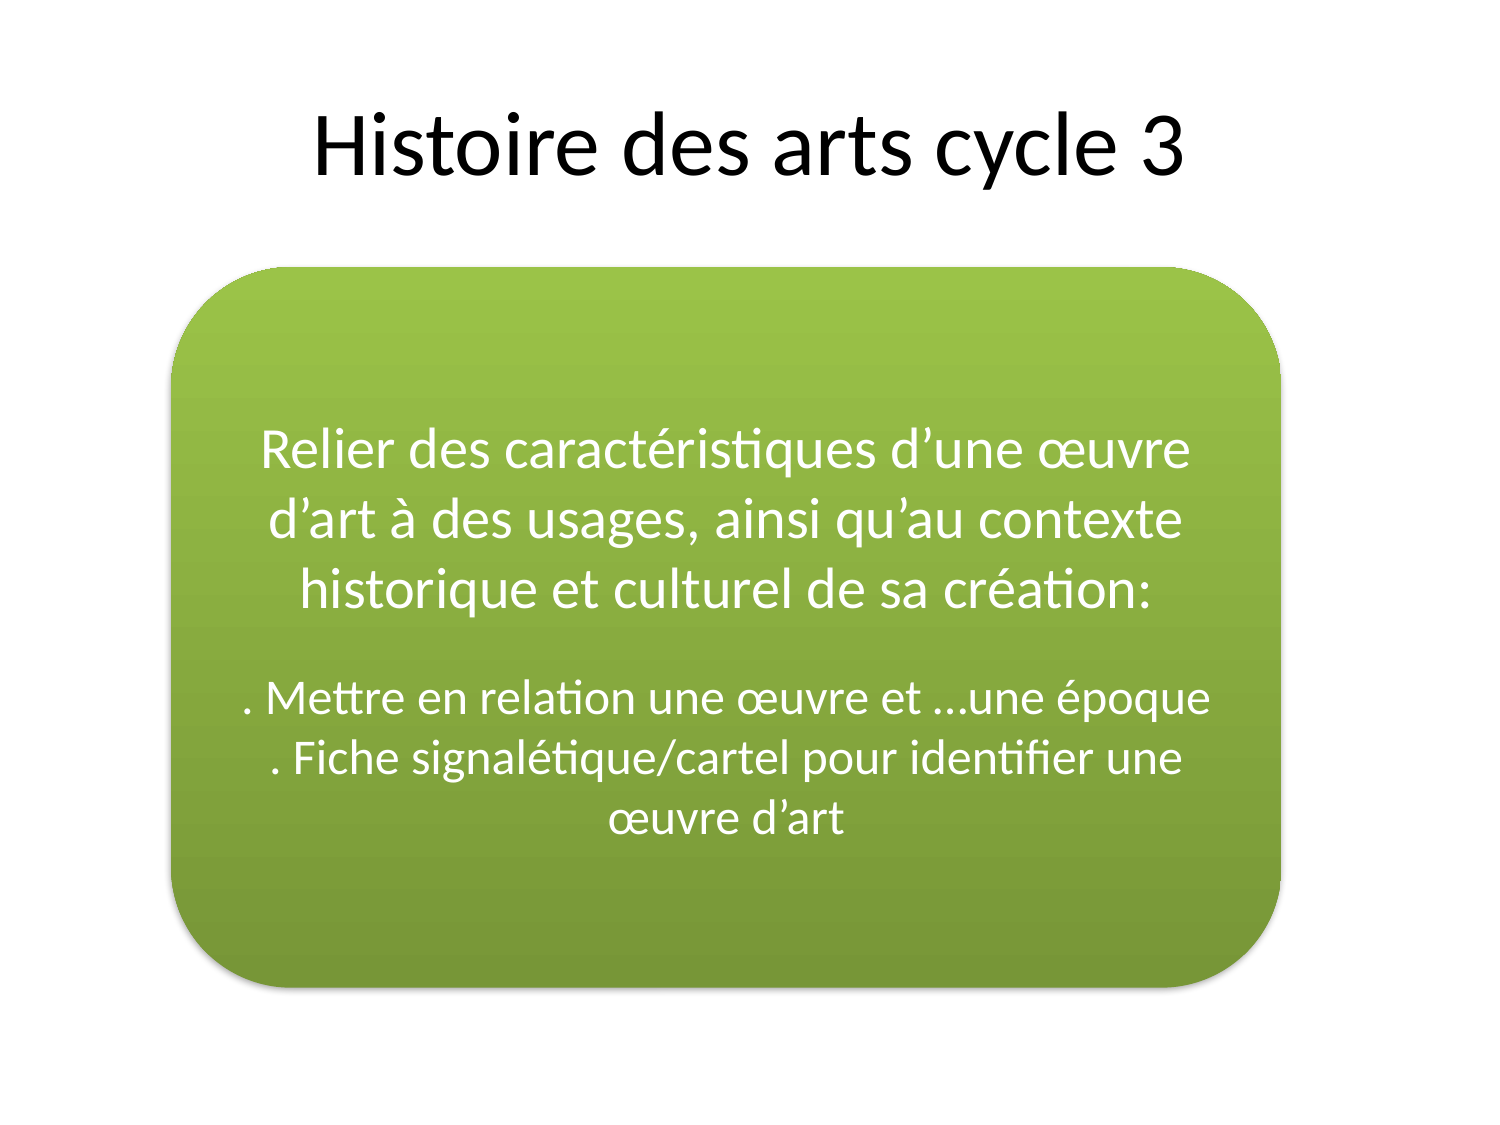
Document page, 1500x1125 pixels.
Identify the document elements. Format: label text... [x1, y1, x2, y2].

title Histoire des arts cycle 3 [75, 45, 1425, 233]
text_box Relier des caractéristiques d’une œuvre d’art à des usages, ainsi qu’au contexte historique et culturel de sa création: . Mettre en relation une œuvre et …une époque . Fiche signalétique/cartel pour identifier une œuvre d’art [171, 267, 1282, 988]
